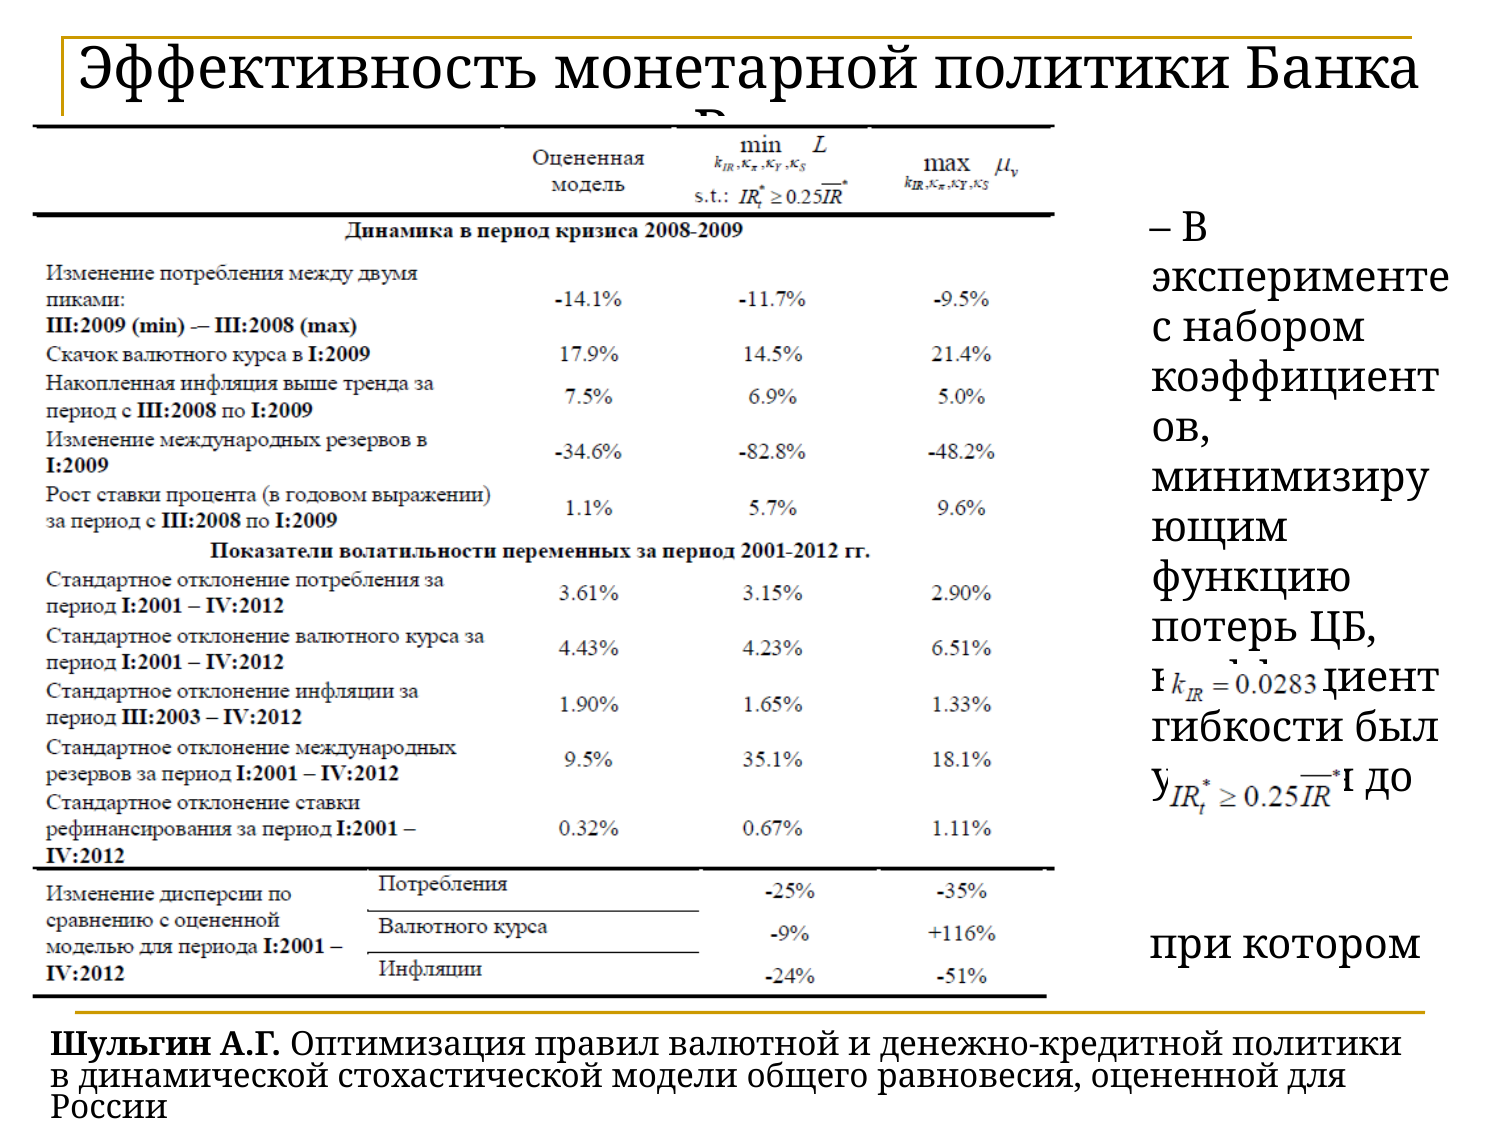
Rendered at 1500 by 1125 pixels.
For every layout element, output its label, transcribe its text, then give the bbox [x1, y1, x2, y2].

picture [1164, 663, 1323, 709]
picture [24, 116, 1061, 1003]
picture [1167, 766, 1344, 816]
list Эффективность монетарной политики Банка России [40, 30, 1459, 1006]
text_box – В эксперименте с набором коэффициентов, минимизирующим функцию потерь ЦБ, коэффициент гибкости был увеличен до при котором [1134, 192, 1474, 1039]
title Шульгин А.Г. Оптимизация правил валютной и денежно-кредитной политики в динамической стохастической модели общего равновесия, оцененной для России [34, 1021, 1428, 1090]
